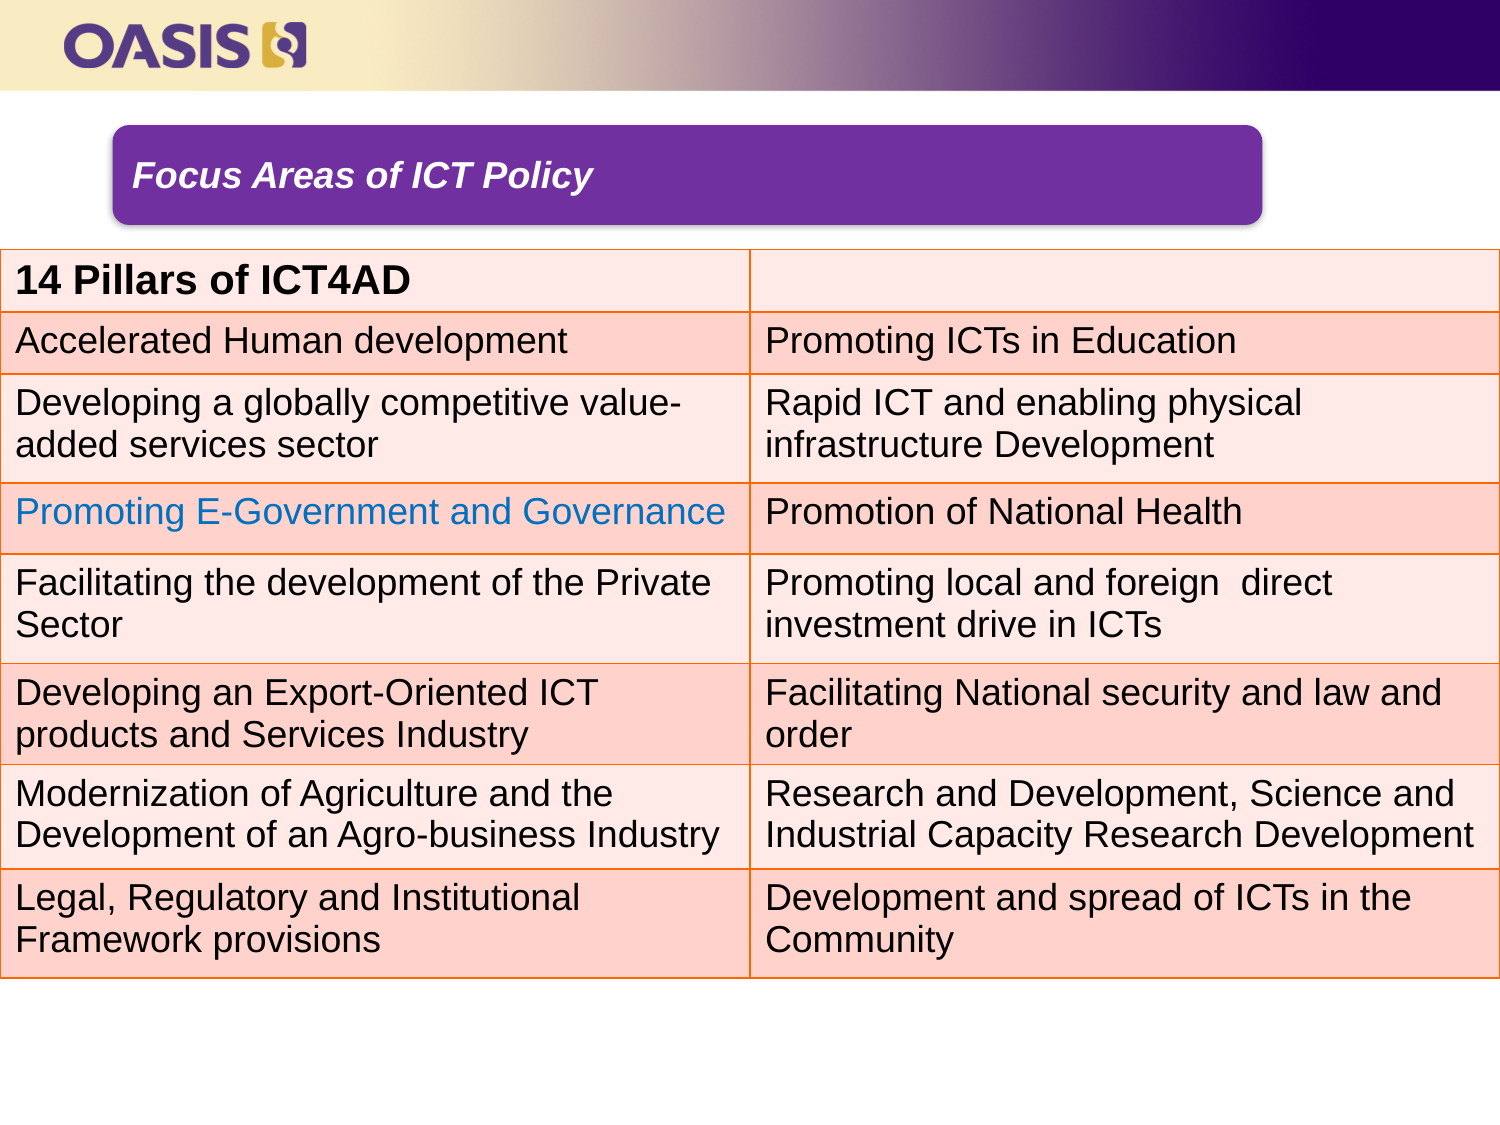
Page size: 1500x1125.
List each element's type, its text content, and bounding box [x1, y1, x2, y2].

table_cell Promoting local and foreign direct investment drive in ICTs [751, 555, 1499, 663]
table_cell Developing a globally competitive value-added services sector [1, 375, 749, 482]
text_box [112, 124, 1263, 226]
table_cell Legal, Regulatory and Institutional Framework provisions [1, 870, 749, 977]
table_cell Development and spread of ICTs in the Community [751, 870, 1499, 977]
table_cell Promotion of National Health [751, 484, 1499, 553]
table_cell Research and Development, Science and Industrial Capacity Research Development [751, 765, 1499, 868]
table_cell Promoting E-Government and Governance [1, 484, 749, 553]
table_cell Accelerated Human development [1, 313, 749, 373]
table_cell Facilitating the development of the Private Sector [1, 555, 749, 663]
table_cell Facilitating National security and law and order [751, 664, 1499, 764]
picture [0, 0, 1500, 249]
table_cell Promoting ICTs in Education [751, 313, 1499, 373]
table_cell Rapid ICT and enabling physical infrastructure Development [751, 375, 1499, 482]
table_cell Developing an Export-Oriented ICT products and Services Industry [1, 664, 749, 764]
picture [0, 979, 1500, 1125]
table_cell Modernization of Agriculture and the Development of an Agro-business Industry [1, 765, 749, 868]
table_header 14 Pillars of ICT4AD [1, 250, 749, 311]
table_header [751, 250, 1499, 311]
